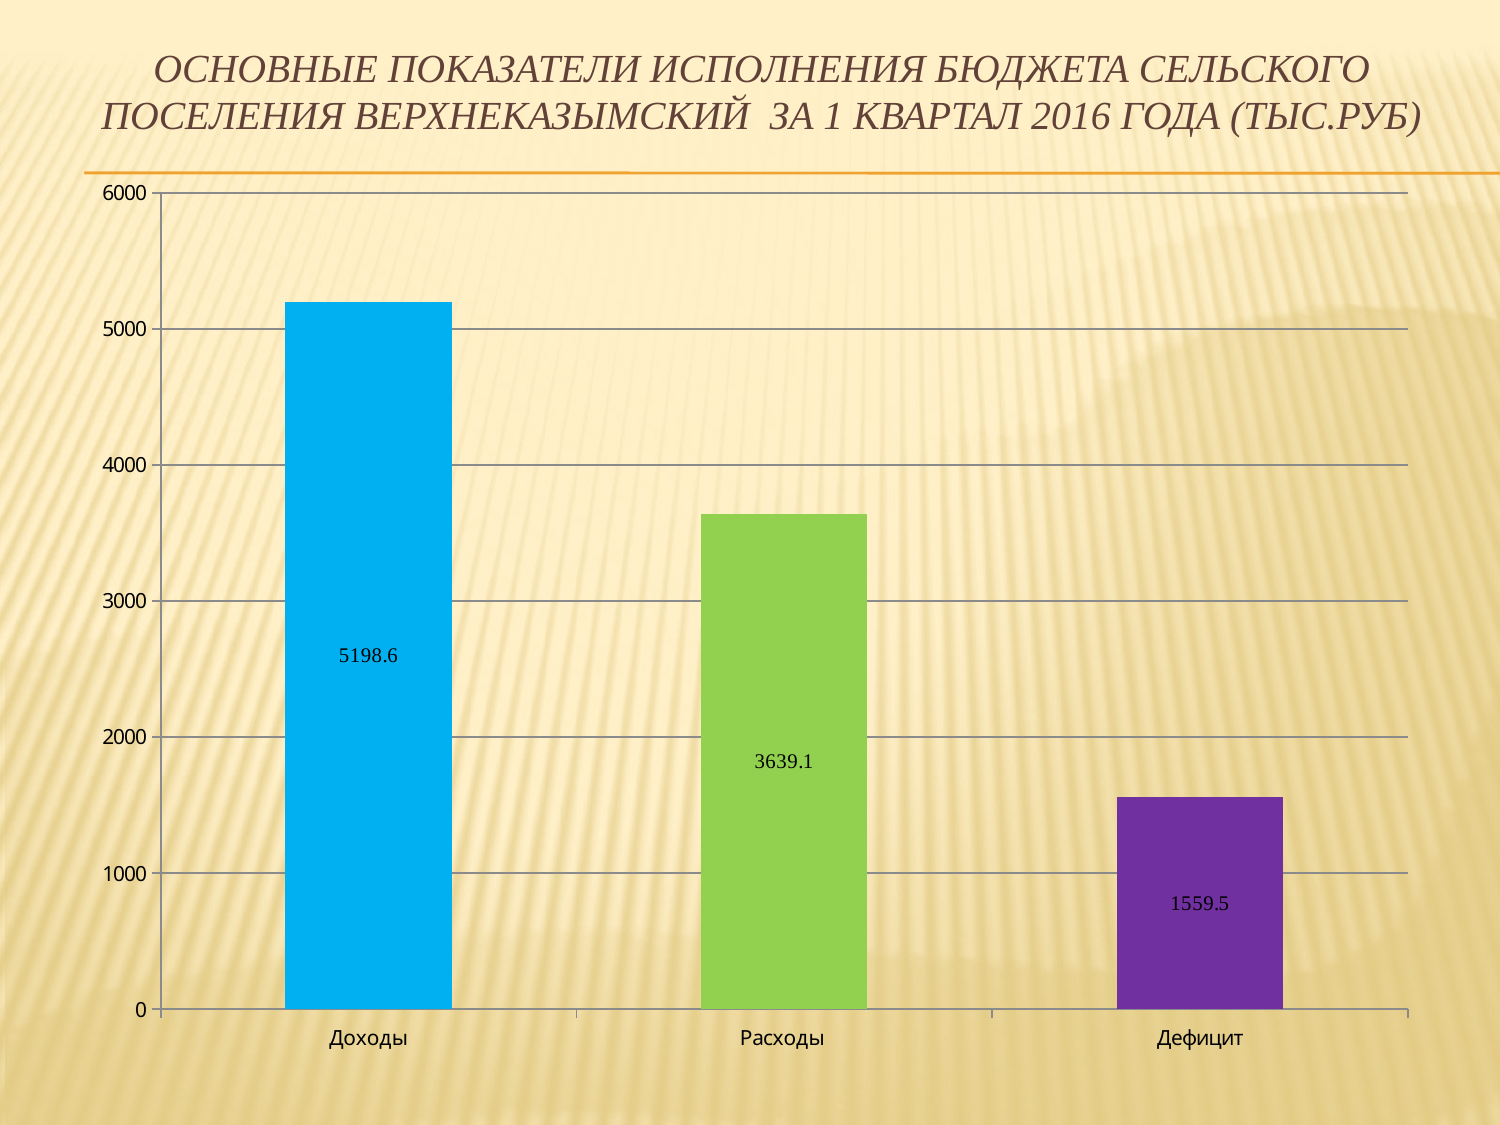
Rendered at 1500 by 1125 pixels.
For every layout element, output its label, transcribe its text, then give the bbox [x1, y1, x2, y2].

title Основные показатели исполнения бюджета сельского поселения Верхнеказымский за 1 квартал 2016 года (тыс.руб) [53, 19, 1471, 161]
chart [74, 160, 1436, 1071]
